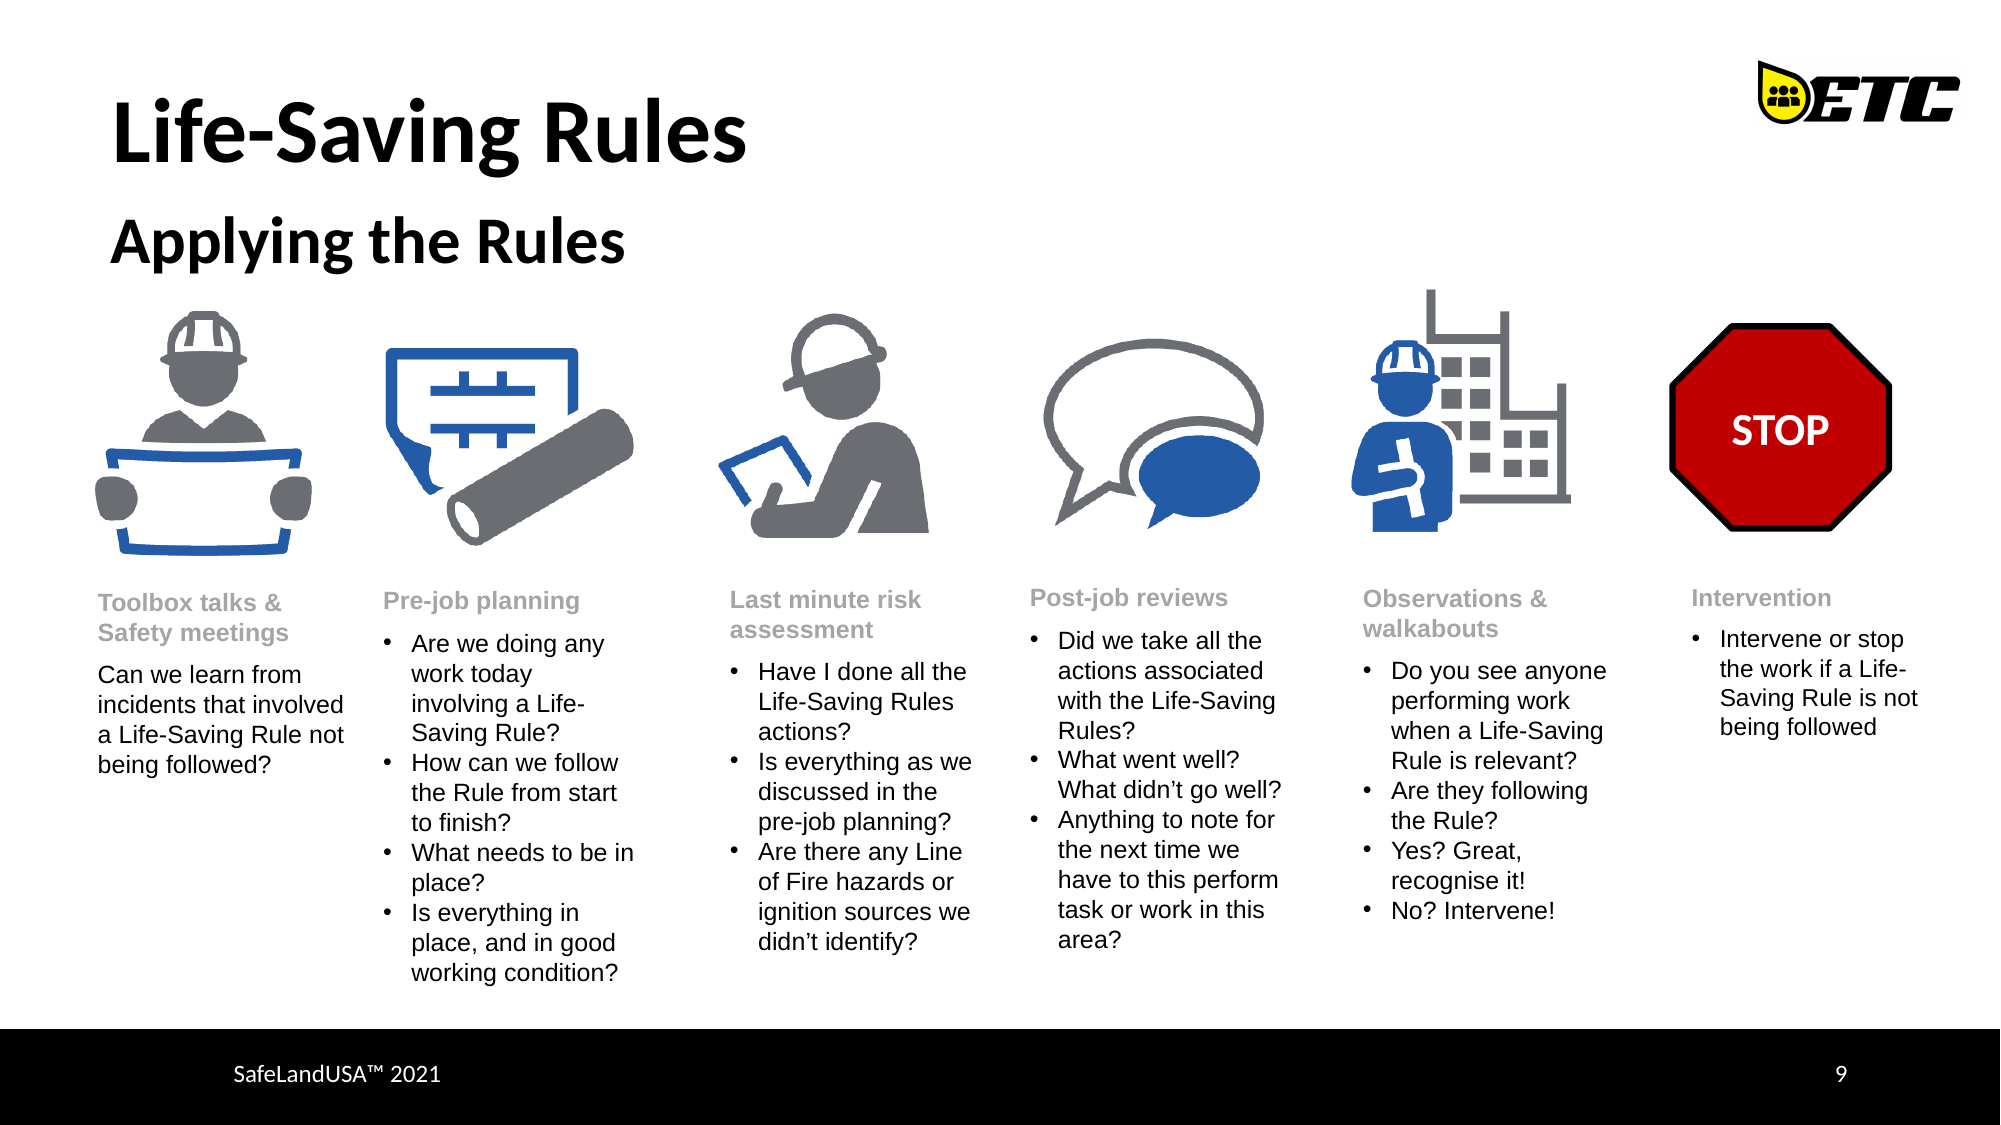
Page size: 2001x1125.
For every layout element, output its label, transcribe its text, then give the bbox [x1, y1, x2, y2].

text_box Observations & walkabouts Do you see anyone performing work when a Life-Saving Rule is relevant? Are they following the Rule? Yes? Great, recognise it! No? Intervene! [1347, 574, 1637, 1033]
text_box Applying the Rules [95, 189, 1800, 285]
picture [718, 313, 929, 538]
text_box STOP [1672, 326, 1889, 529]
slide_number 9 [1412, 1042, 1863, 1103]
footer SafeLandUSA™ 2021 [0, 1042, 675, 1103]
text_box Life-Saving Rules [98, 63, 764, 189]
text_box Toolbox talks & Safety meetings Can we learn from incidents that involved a Life-Saving Rule not being followed? [82, 578, 368, 912]
picture [1754, 58, 1963, 127]
picture [95, 311, 312, 556]
text_box Pre-job planning Are we doing any work today involving a Life-Saving Rule? How can we follow the Rule from start to finish? What needs to be in place? Is everything in place, and in good working condition? [368, 577, 651, 1059]
text_box Last minute risk assessment Have I done all the Life-Saving Rules actions? Is everything as we discussed in the pre-job planning? Are there any Line of Fire hazards or ignition sources we didn’t identify? [714, 575, 1000, 1027]
text_box Post-job reviews Did we take all the actions associated with the Life-Saving Rules? What went well? What didn’t go well? Anything to note for the next time we have to this perform task or work in this area? [1014, 574, 1299, 1056]
picture [1350, 289, 1571, 532]
text_box Intervention Intervene or stop the work if a Life-Saving Rule is not being followed [1676, 574, 1945, 908]
text_box [0, 1029, 2000, 1125]
picture [1042, 338, 1264, 529]
picture [385, 348, 634, 546]
